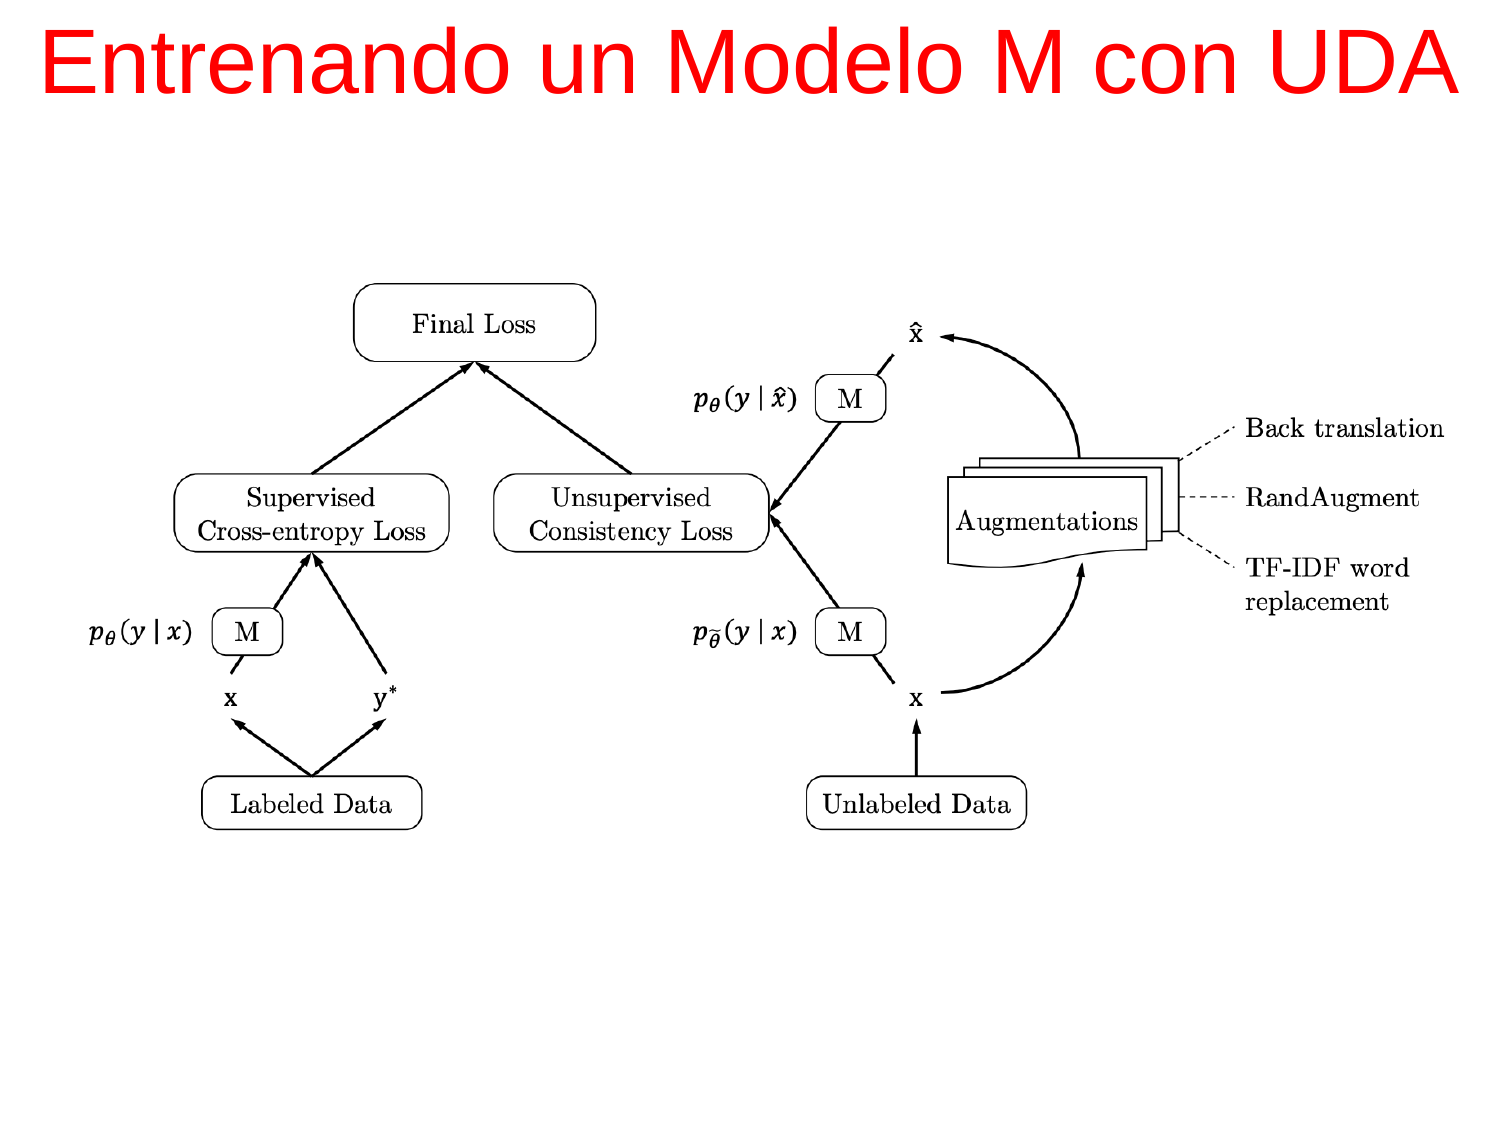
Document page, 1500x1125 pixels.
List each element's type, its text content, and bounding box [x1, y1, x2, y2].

title Entrenando un Modelo M con UDA [0, 0, 1500, 129]
picture [47, 249, 1485, 869]
